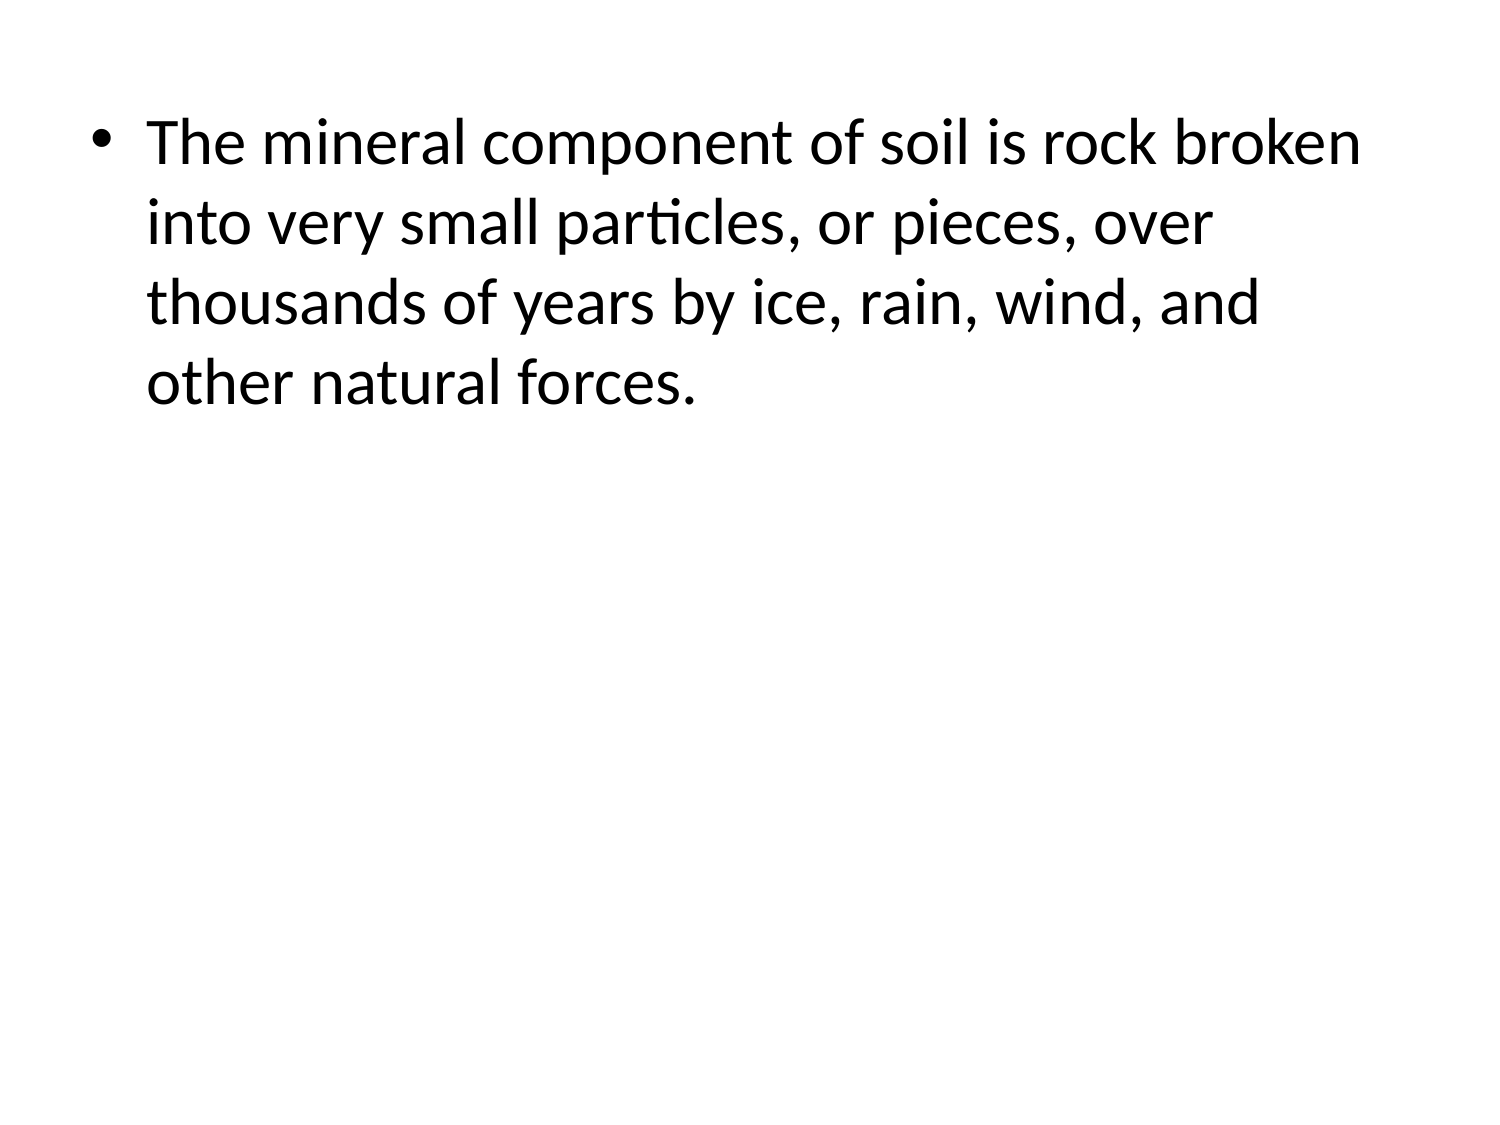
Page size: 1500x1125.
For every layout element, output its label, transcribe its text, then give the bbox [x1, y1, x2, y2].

list The mineral component of soil is rock broken into very small particles, or pieces, over thousands of years by ice, rain, wind, and other natural forces. [75, 90, 1425, 1005]
